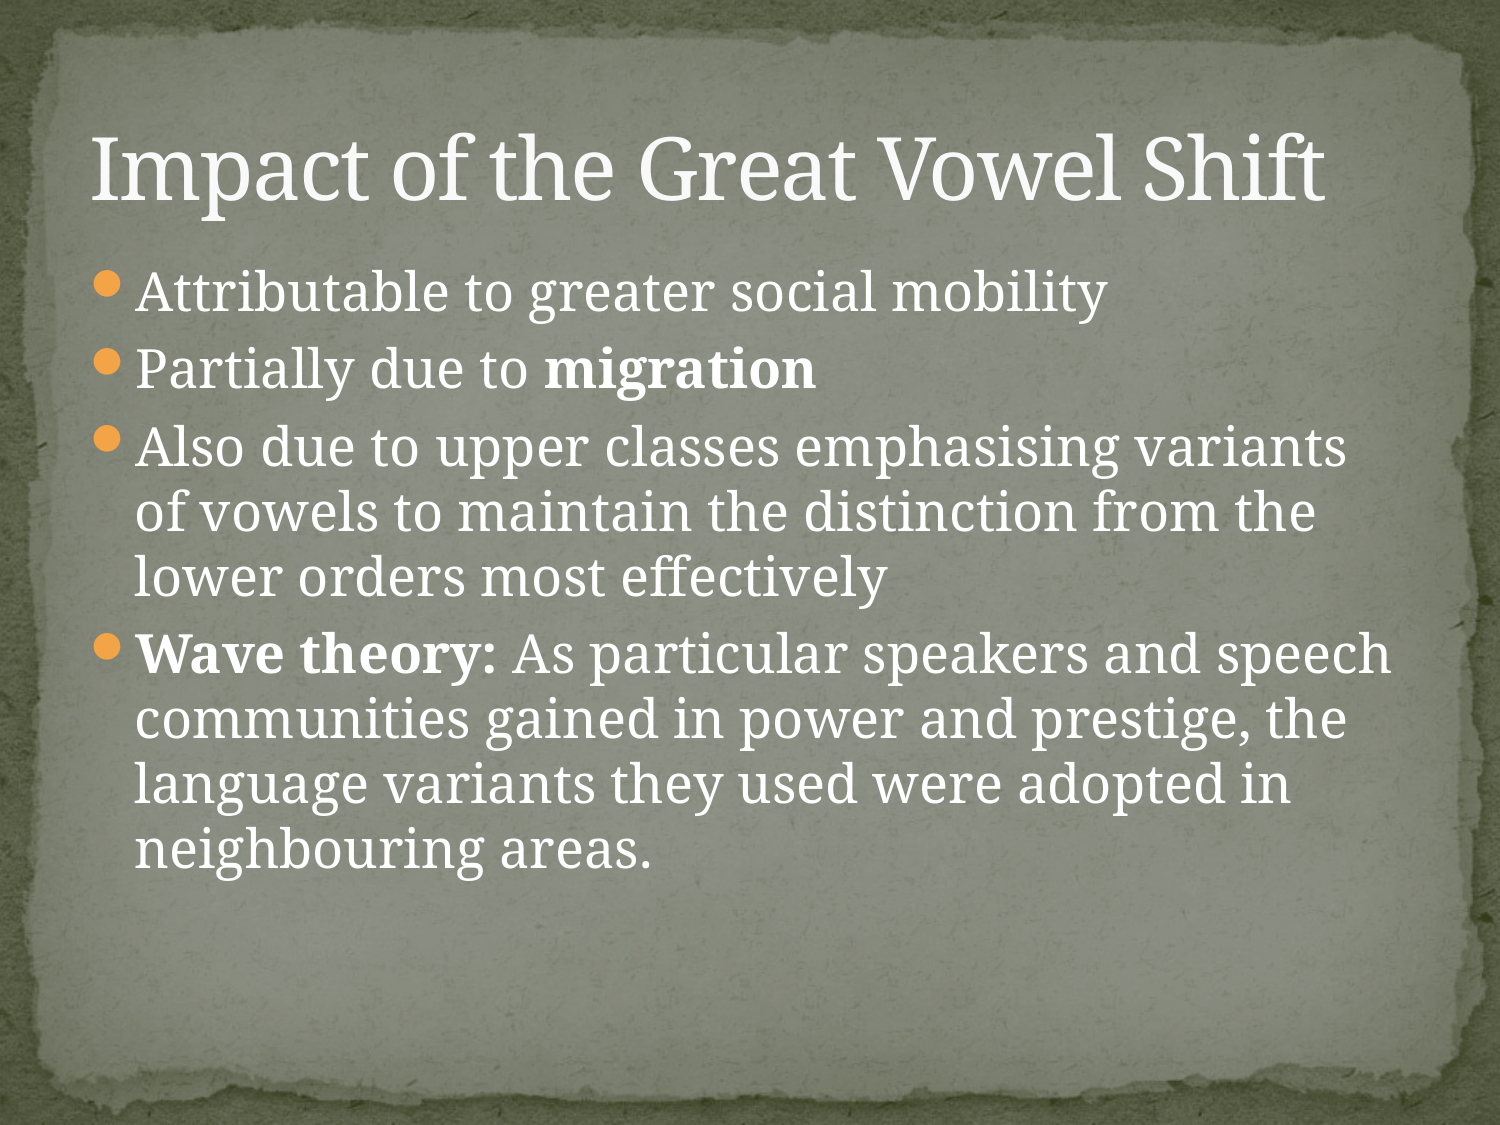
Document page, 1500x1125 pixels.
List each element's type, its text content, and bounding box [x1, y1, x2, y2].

list Attributable to greater social mobility Partially due to migration Also due to upper classes emphasising variants of vowels to maintain the distinction from the lower orders most effectively Wave theory: As particular speakers and speech communities gained in power and prestige, the language variants they used were adopted in neighbouring areas. [75, 249, 1425, 1000]
title Impact of the Great Vowel Shift [74, 24, 1425, 225]
